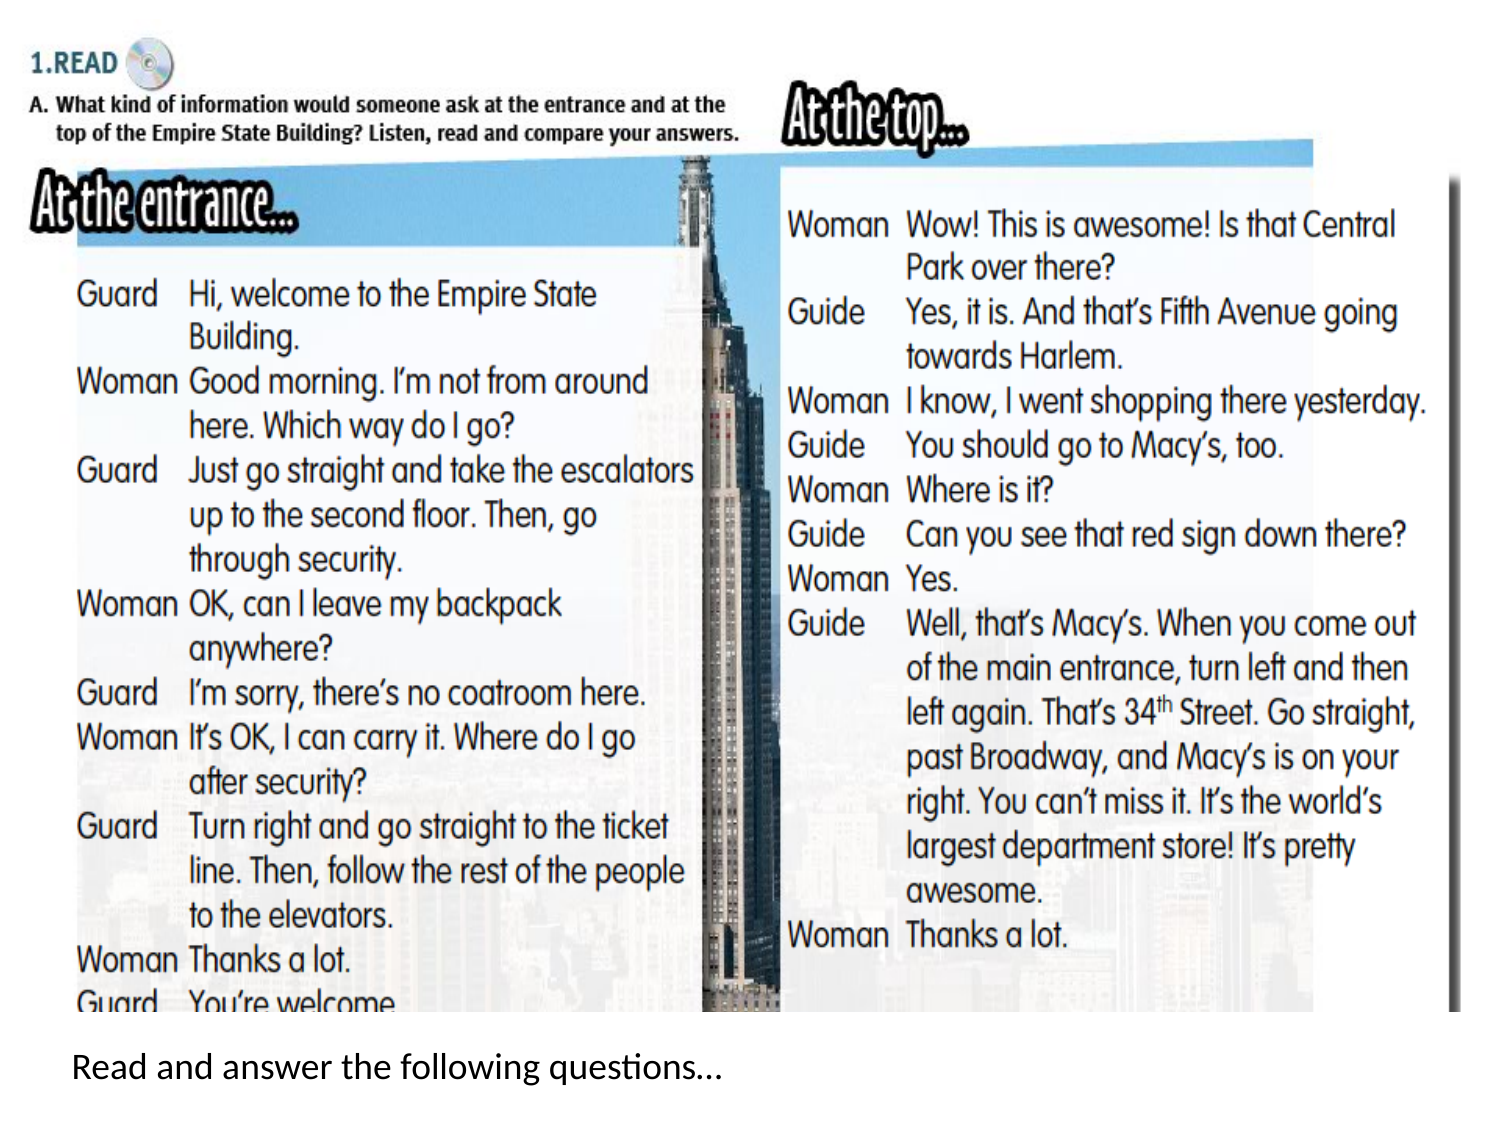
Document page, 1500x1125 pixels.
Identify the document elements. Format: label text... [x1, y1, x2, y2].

picture [17, 18, 1461, 1012]
text_box Read and answer the following questions… [56, 1034, 739, 1095]
